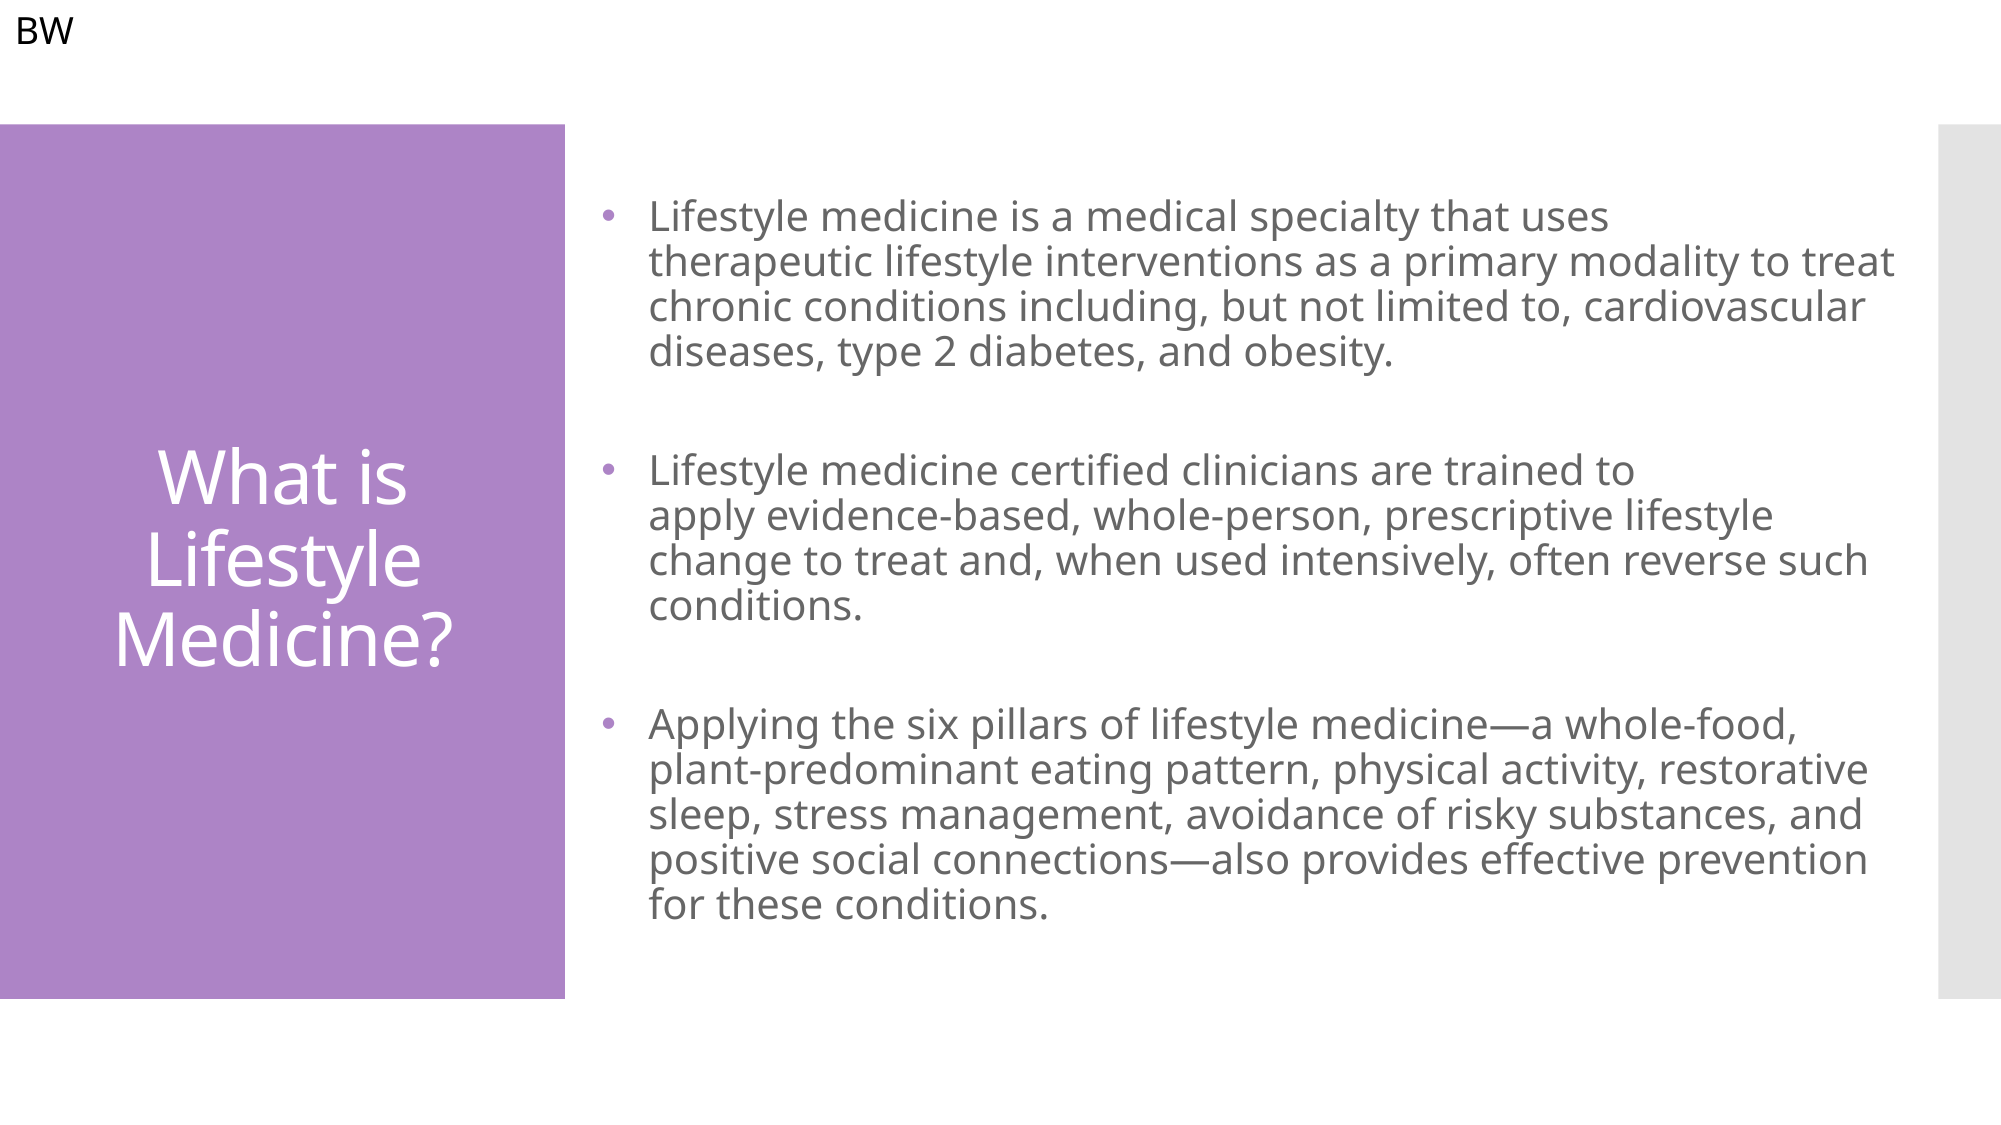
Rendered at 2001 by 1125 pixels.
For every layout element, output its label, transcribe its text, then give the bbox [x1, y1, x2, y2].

list Lifestyle medicine is a medical specialty that uses therapeutic lifestyle interventions as a primary modality to treat chronic conditions including, but not limited to, cardiovascular diseases, type 2 diabetes, and obesity. Lifestyle medicine certified clinicians are trained to apply evidence-based, whole-person, prescriptive lifestyle change to treat and, when used intensively, often reverse such conditions. Applying the six pillars of lifestyle medicine—a whole-food, plant-predominant eating pattern, physical activity, restorative sleep, stress management, avoidance of risky substances, and positive social connections—also provides effective prevention for these conditions. [586, 141, 1922, 982]
title What is Lifestyle Medicine? [41, 184, 525, 940]
text_box BW [0, 0, 109, 60]
